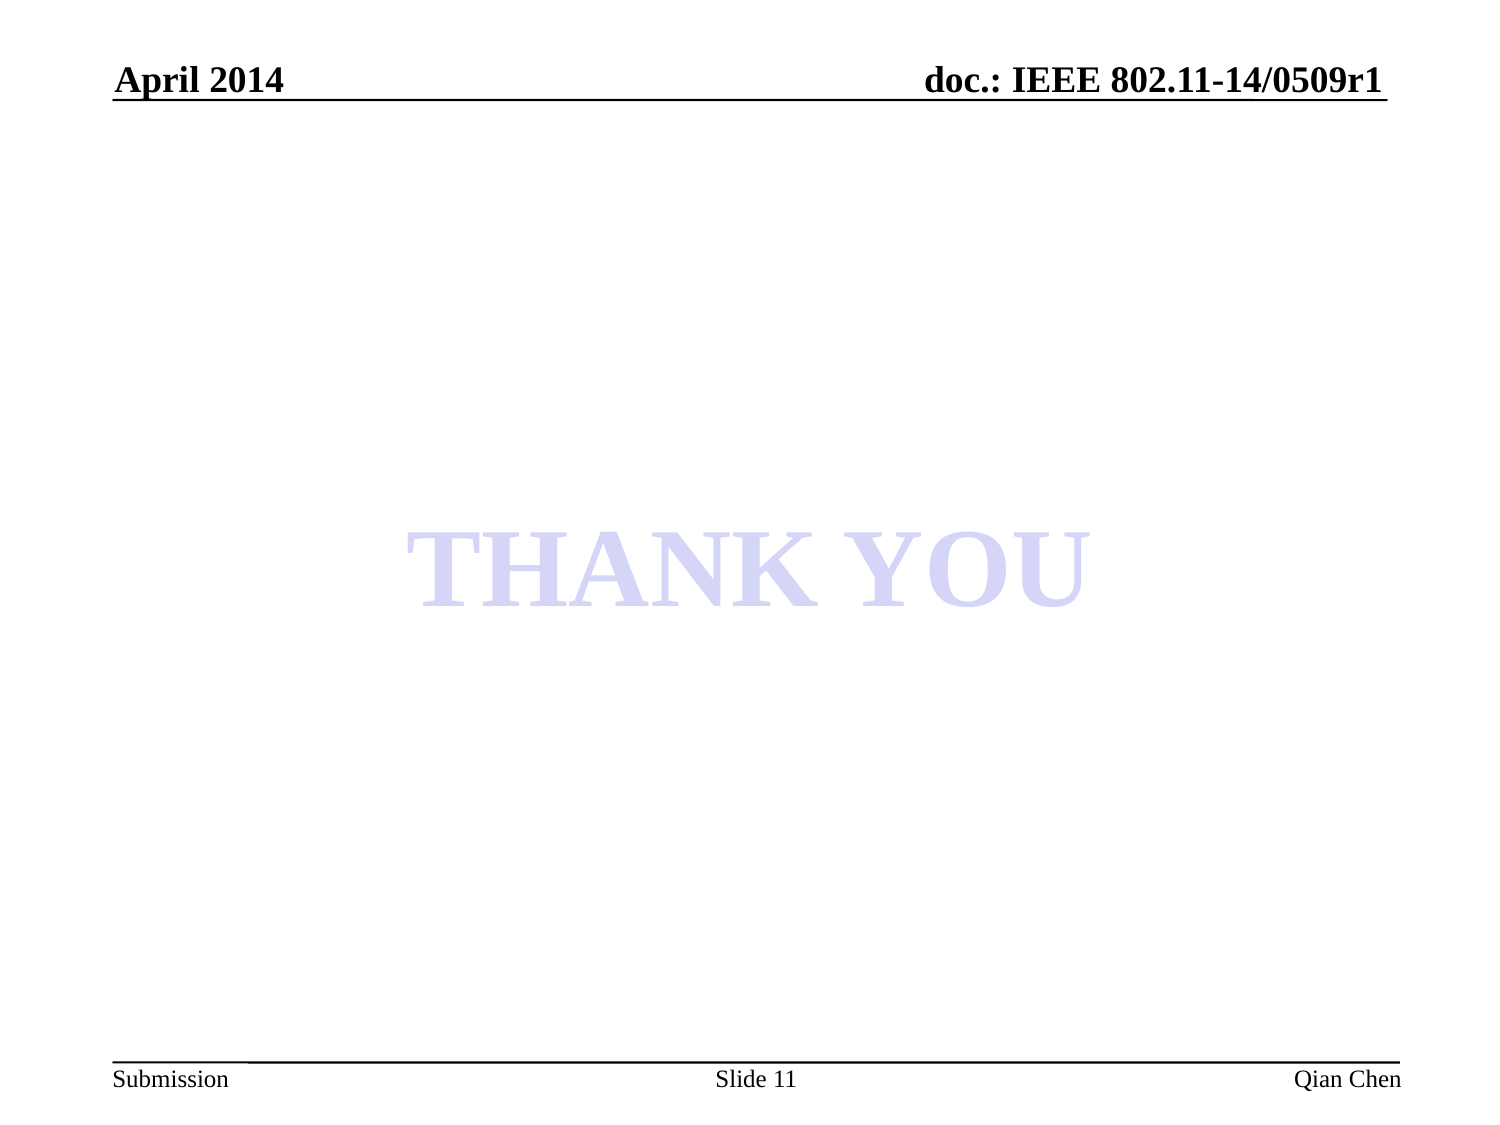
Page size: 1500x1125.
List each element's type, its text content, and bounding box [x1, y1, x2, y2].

slide_number Slide 11 [712, 1061, 800, 1093]
footer Qian Chen [1089, 1061, 1402, 1093]
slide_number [114, 54, 286, 101]
text_box THANK YOU [390, 485, 1110, 639]
